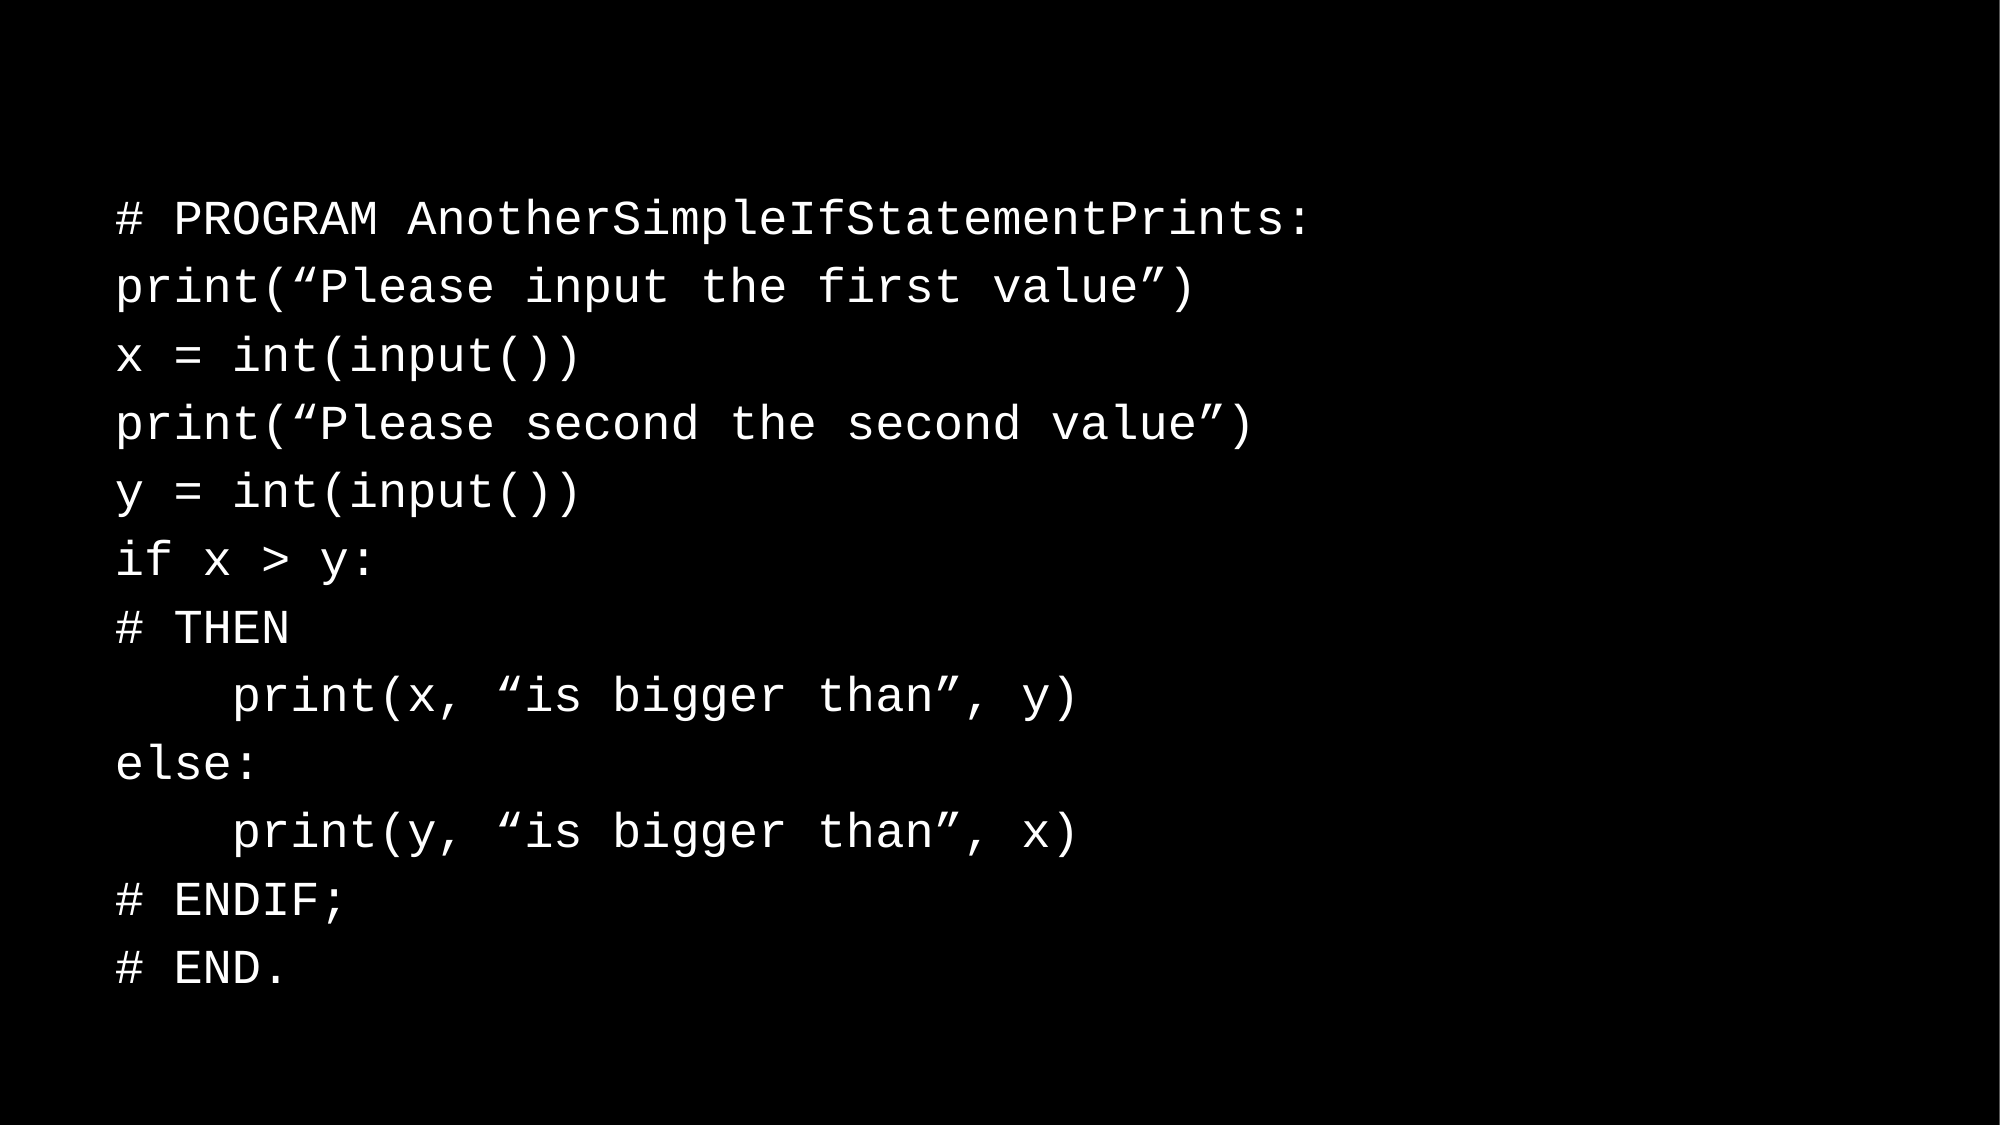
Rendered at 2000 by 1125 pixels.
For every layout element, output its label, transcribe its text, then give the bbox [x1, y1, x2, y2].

list # PROGRAM AnotherSimpleIfStatementPrints: print(“Please input the first value”) x = int(input()) print(“Please second the second value”) y = int(input()) if x > y: # THEN print(x, “is bigger than”, y) else: print(y, “is bigger than”, x) # ENDIF; # END. [99, 42, 1900, 1005]
